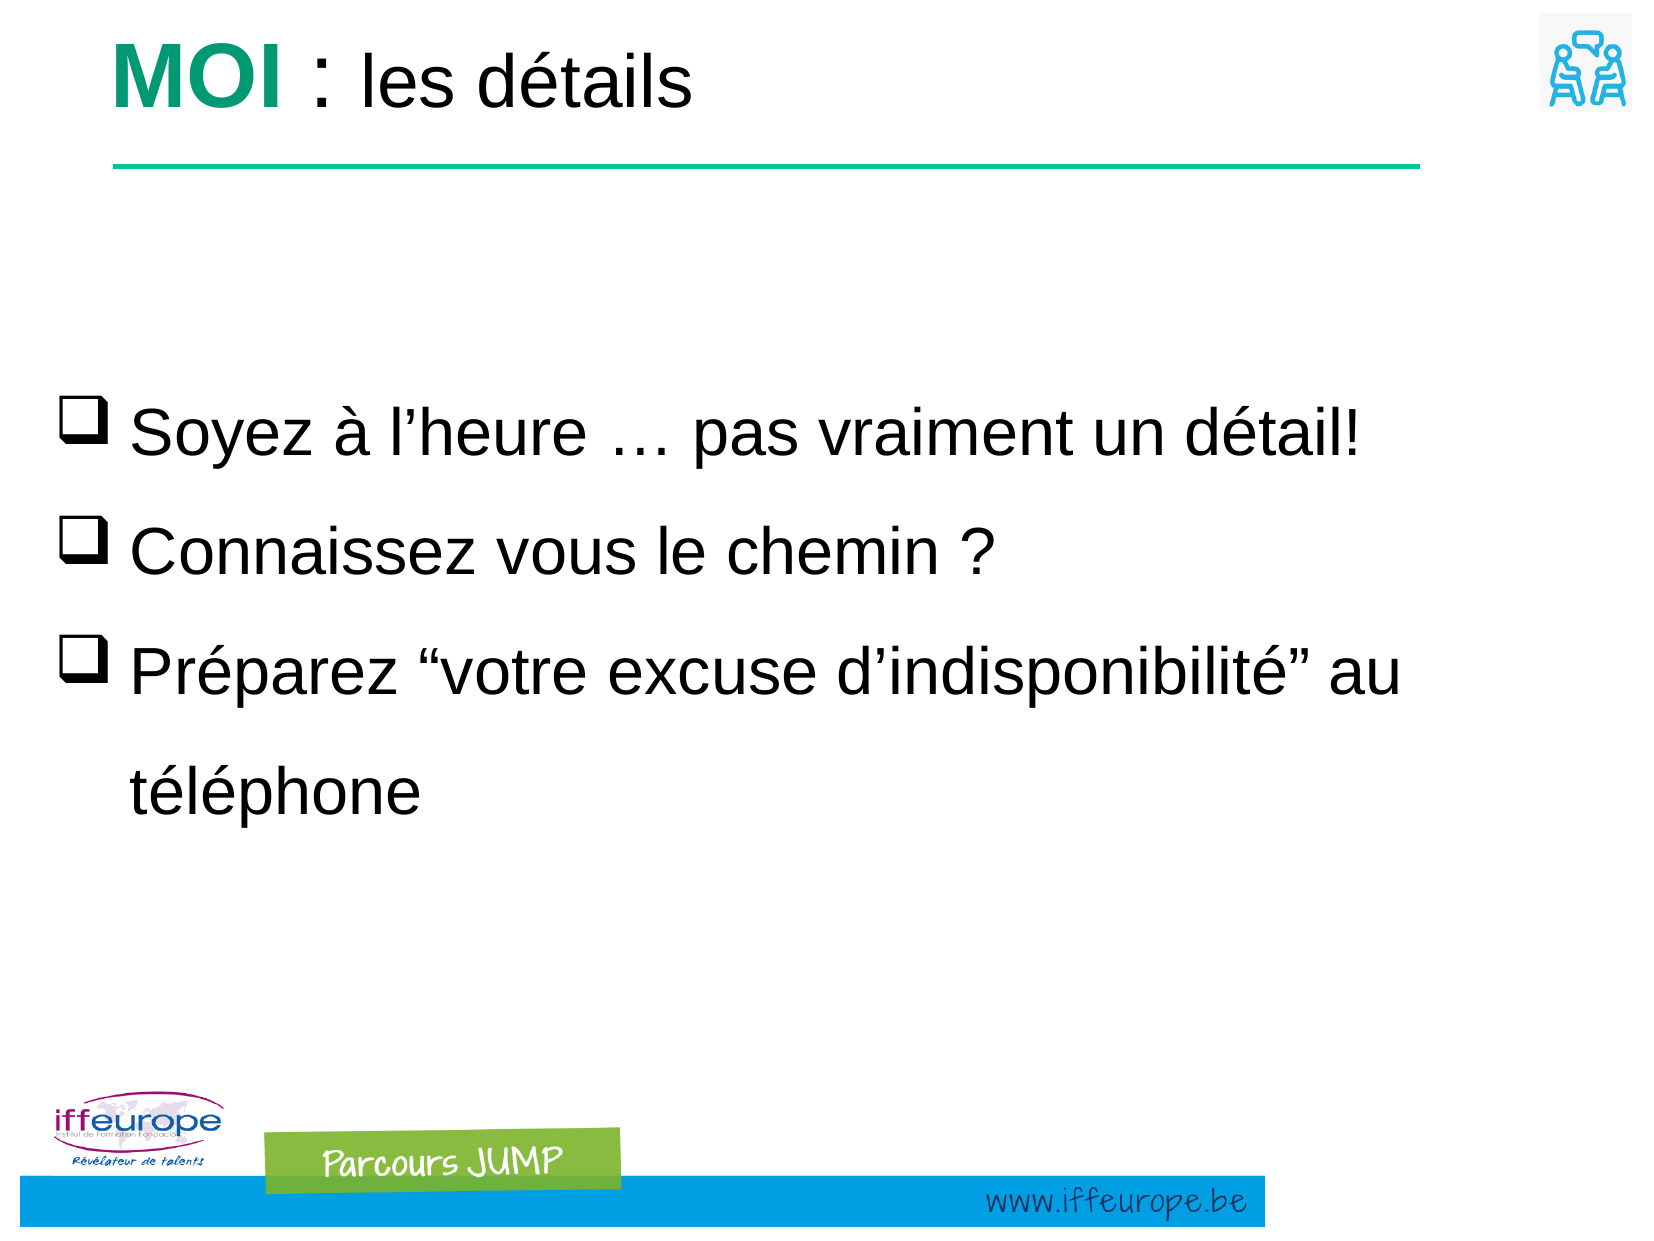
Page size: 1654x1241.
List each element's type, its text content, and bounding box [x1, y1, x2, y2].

picture [20, 1076, 1275, 1228]
picture [1599, 13, 1632, 112]
title MOI : les détails [110, 0, 1599, 178]
subtitle Soyez à l’heure … pas vraiment un détail! Connaissez vous le chemin ? Préparez “votre excuse d’indisponibilité” au téléphone [55, 176, 1544, 996]
